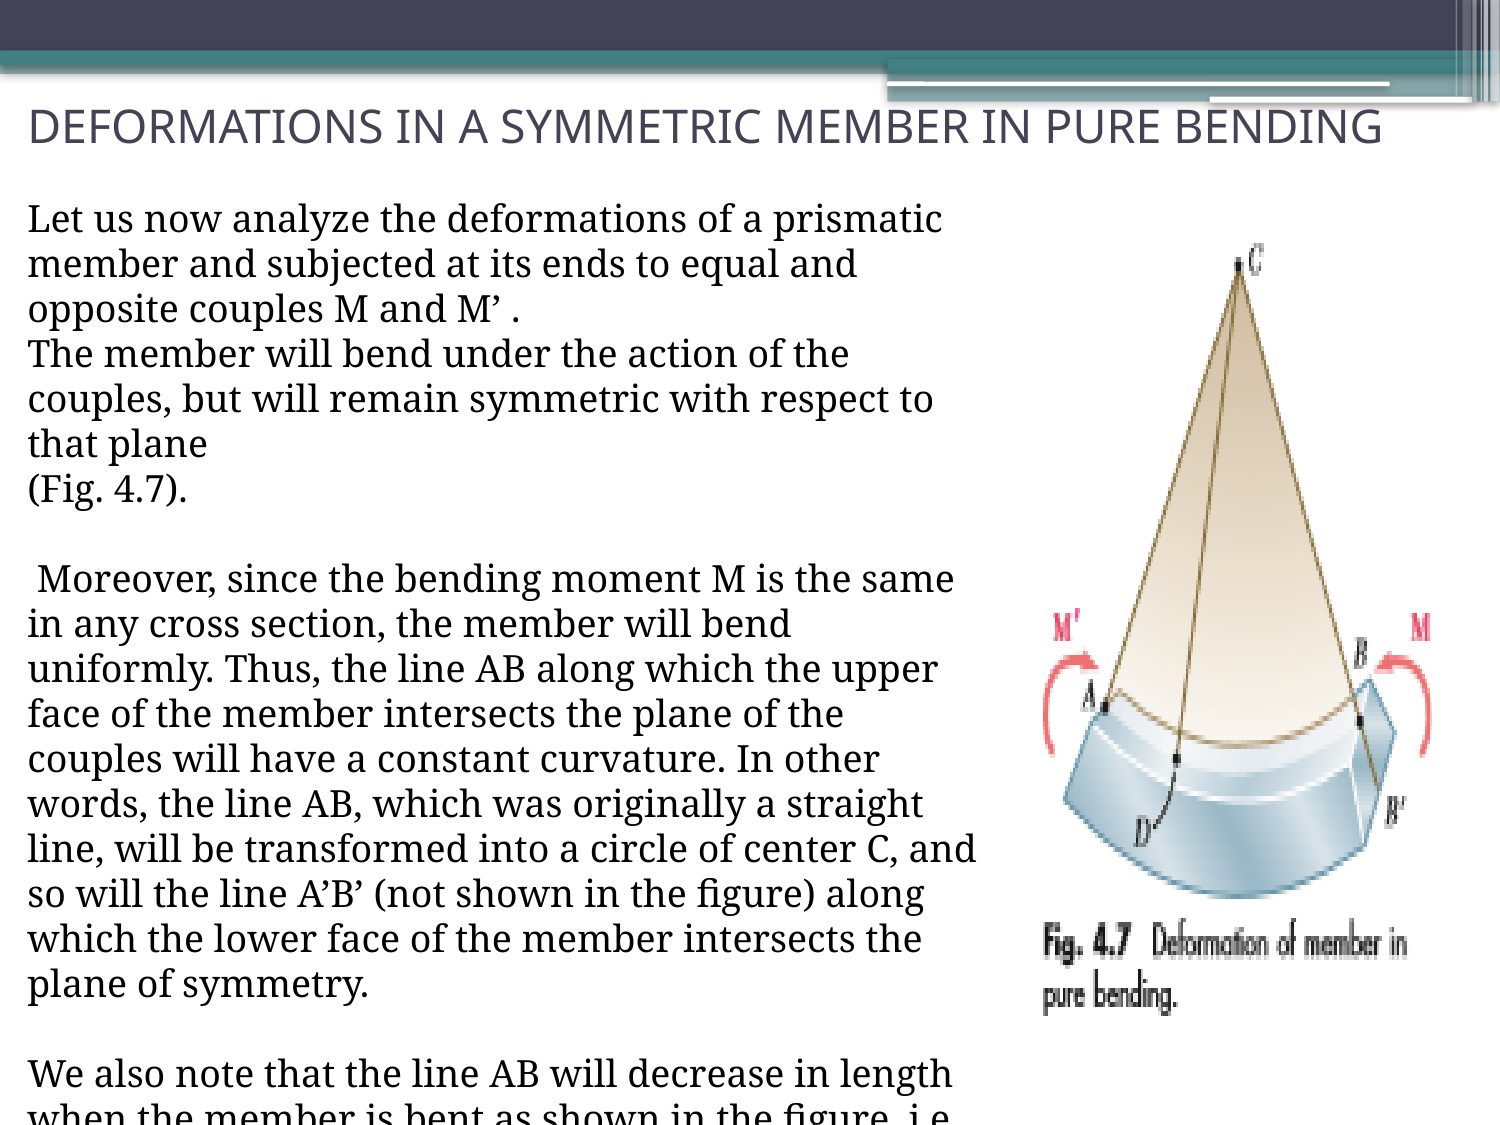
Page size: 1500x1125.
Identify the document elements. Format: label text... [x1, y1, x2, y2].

picture [999, 224, 1463, 1051]
text_box Let us now analyze the deformations of a prismatic member and subjected at its ends to equal and opposite couples M and M’ . The member will bend under the action of the couples, but will remain symmetric with respect to that plane (Fig. 4.7). Moreover, since the bending moment M is the same in any cross section, the member will bend uniformly. Thus, the line AB along which the upper face of the member intersects the plane of the couples will have a constant curvature. In other words, the line AB, which was originally a straight line, will be transformed into a circle of center C, and so will the line A’B’ (not shown in the figure) along which the lower face of the member intersects the plane of symmetry. We also note that the line AB will decrease in length when the member is bent as shown in the figure, i.e., when M ›0, while A’B’ will become longer. [12, 187, 1000, 1125]
title DEFORMATIONS IN A SYMMETRIC MEMBER IN PURE BENDING [12, 62, 1425, 188]
